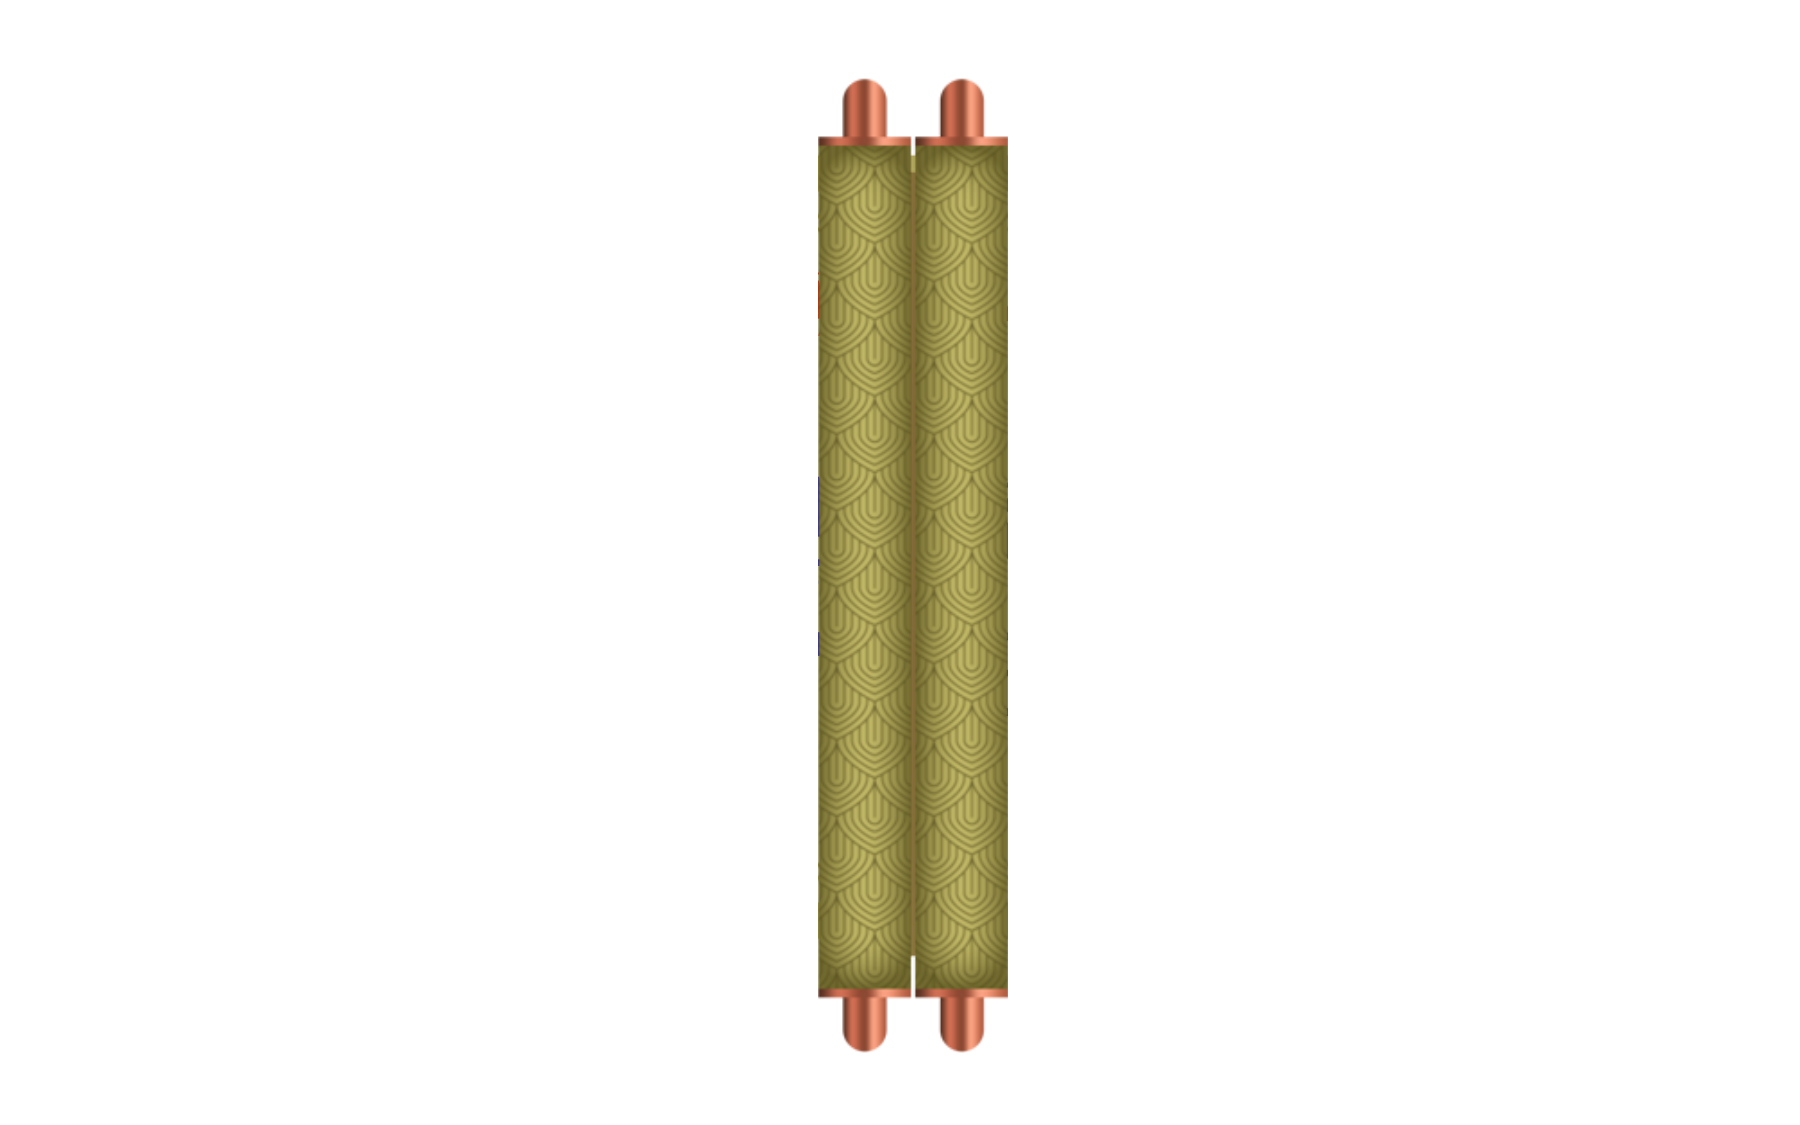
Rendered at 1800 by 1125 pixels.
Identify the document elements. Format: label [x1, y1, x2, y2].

text_box [906, 64, 1798, 1087]
text_box [0, 64, 912, 1057]
